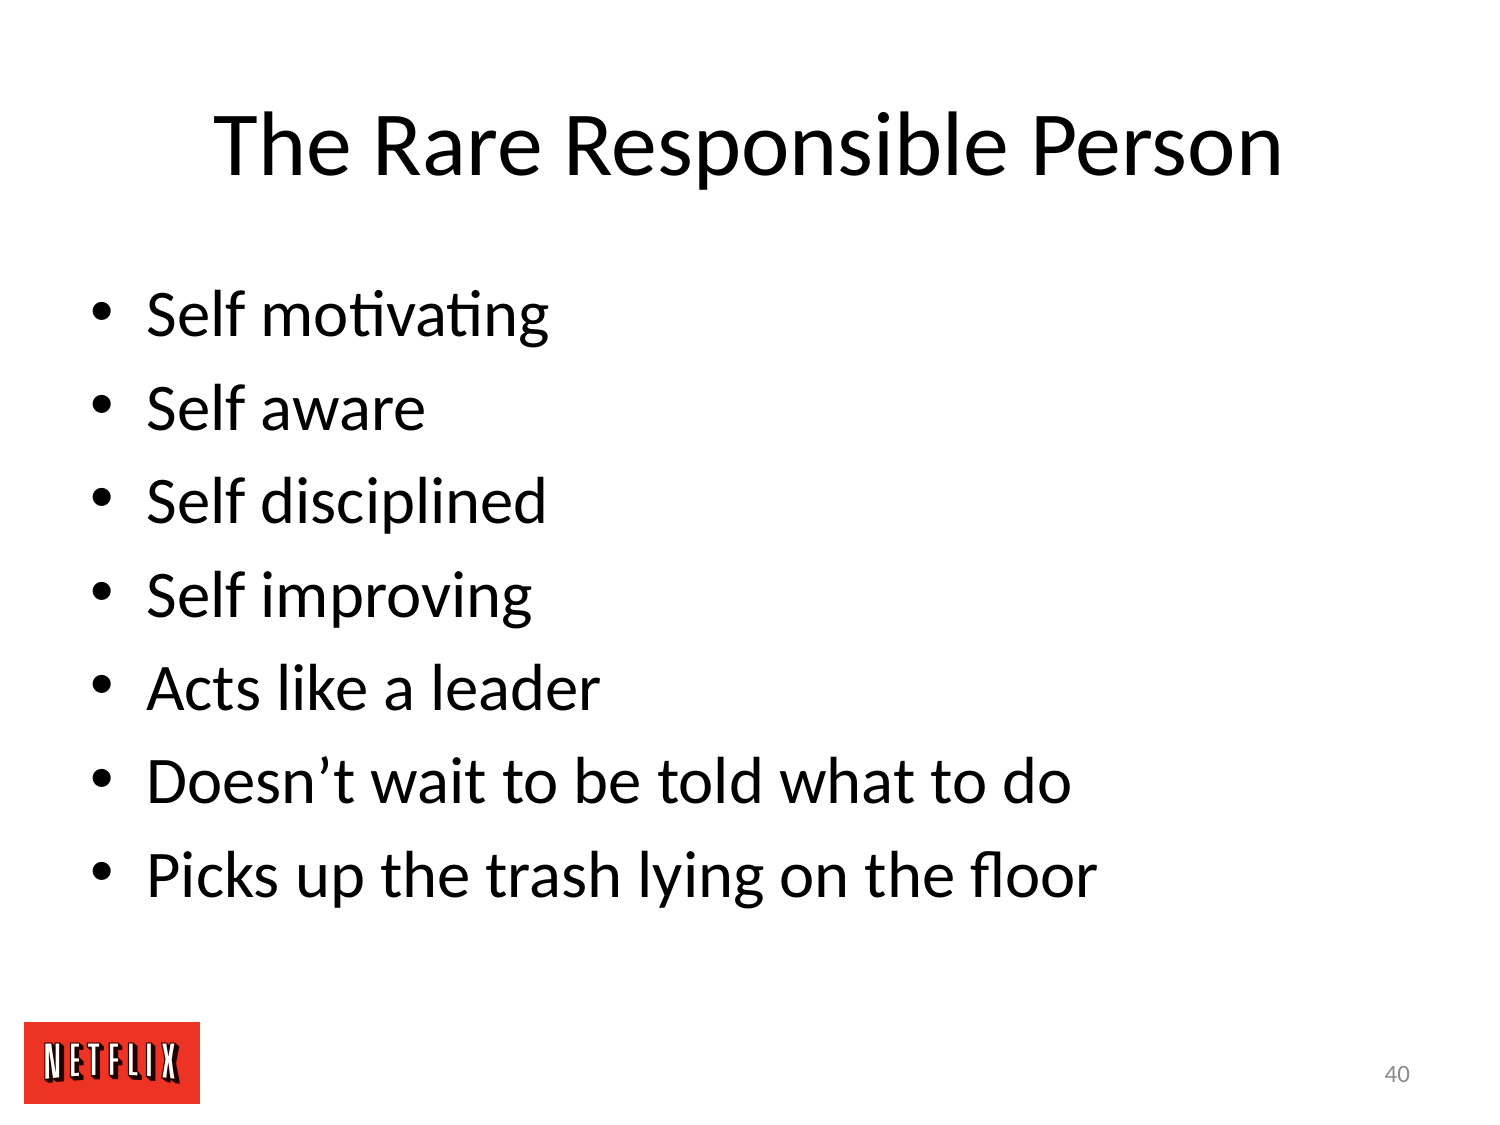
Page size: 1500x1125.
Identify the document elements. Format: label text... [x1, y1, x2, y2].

picture [24, 1022, 200, 1104]
list Self motivating Self aware Self disciplined Self improving Acts like a leader Doesn’t wait to be told what to do Picks up the trash lying on the floor [74, 262, 1426, 1006]
slide_number 40 [1074, 1042, 1425, 1103]
title The Rare Responsible Person [74, 44, 1426, 233]
